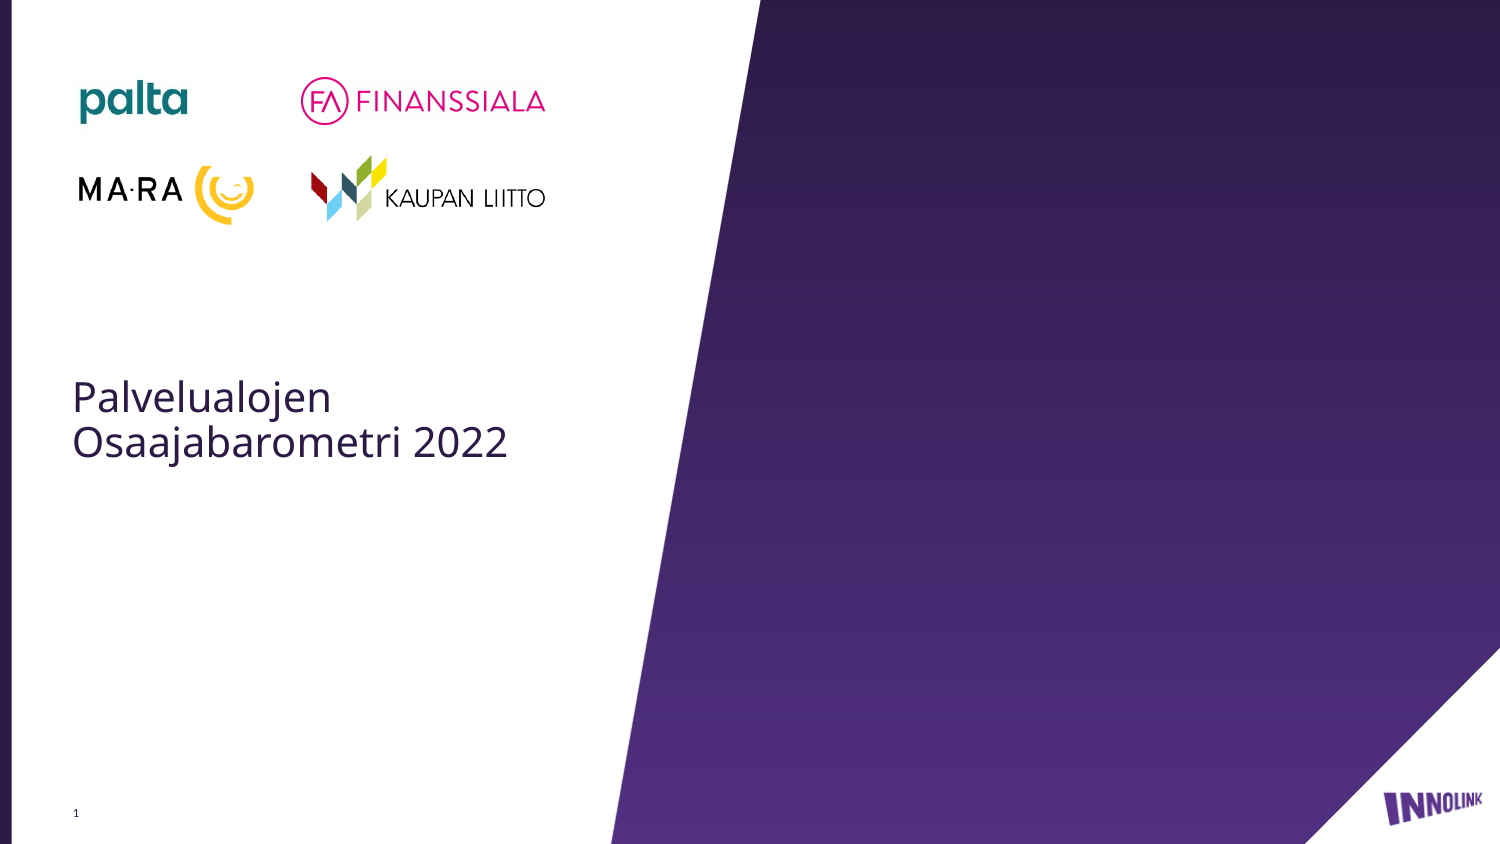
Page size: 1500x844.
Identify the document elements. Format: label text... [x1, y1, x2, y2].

slide_number 1 [58, 782, 120, 827]
title Palvelualojen Osaajabarometri 2022 [56, 340, 598, 504]
picture [12, 0, 762, 844]
picture [1305, 648, 1500, 844]
